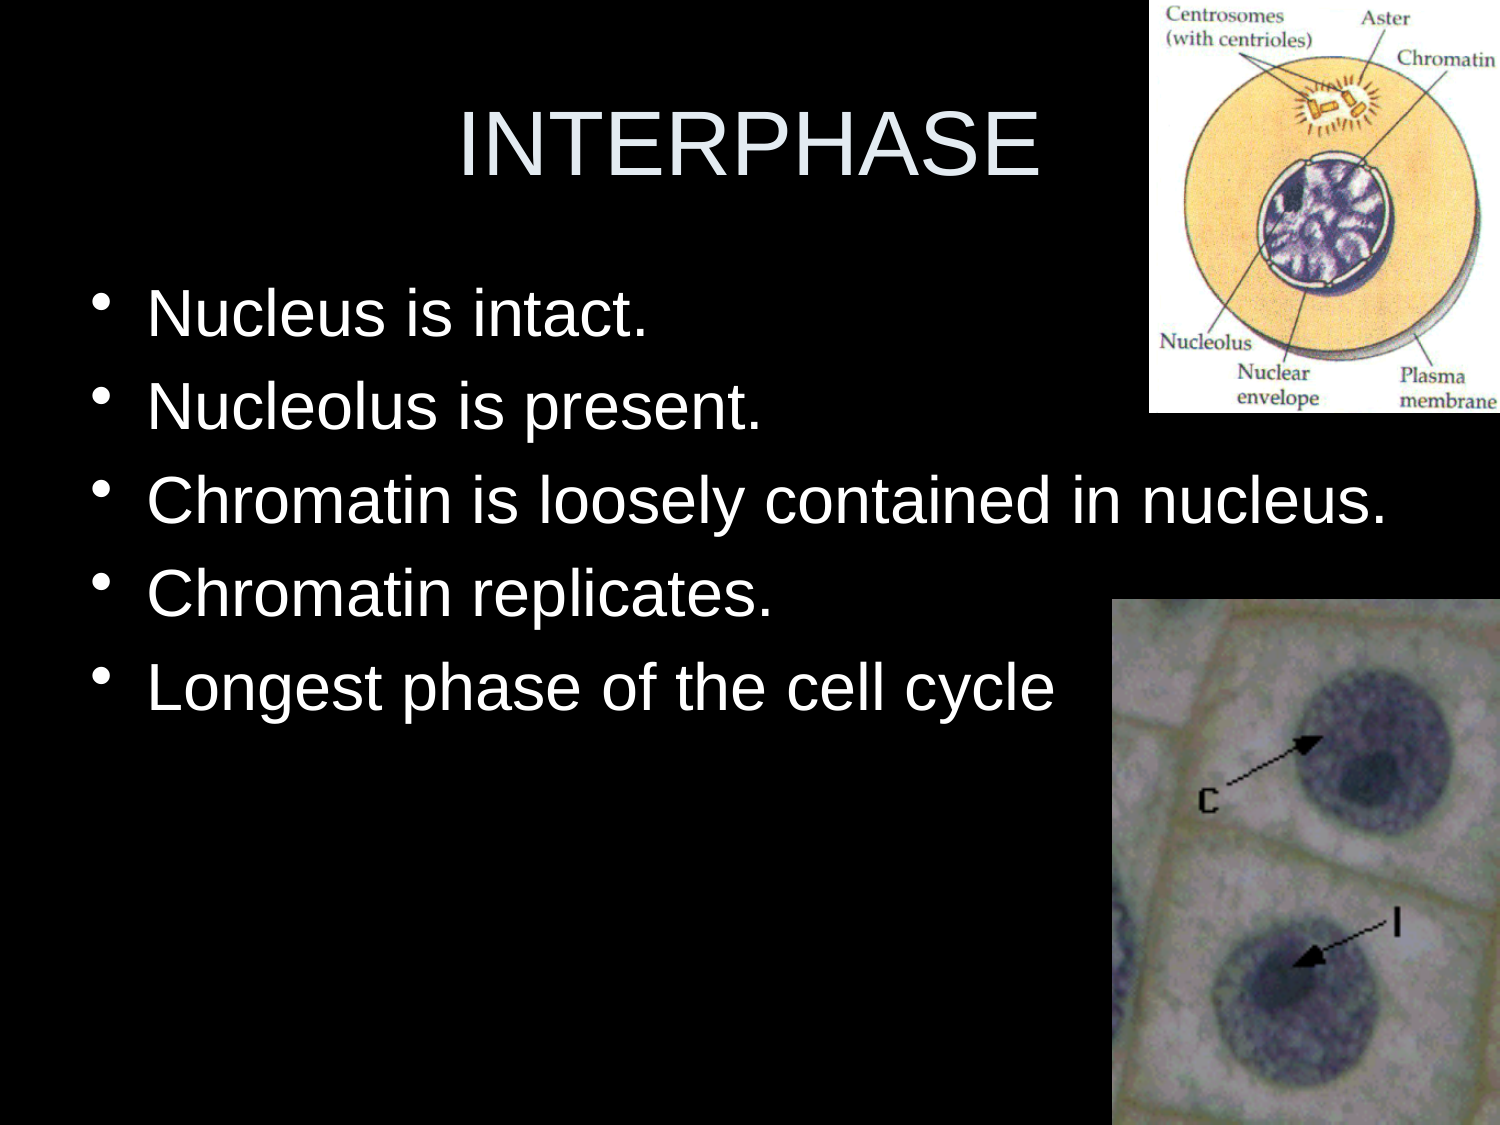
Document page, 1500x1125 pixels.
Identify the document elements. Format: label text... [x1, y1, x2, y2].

picture [1112, 599, 1500, 1125]
title INTERPHASE [75, 45, 1144, 233]
picture [1149, 0, 1500, 413]
list Nucleus is intact. Nucleolus is present. Chromatin is loosely contained in nucleus. Chromatin replicates. Longest phase of the cell cycle [75, 262, 1425, 1005]
